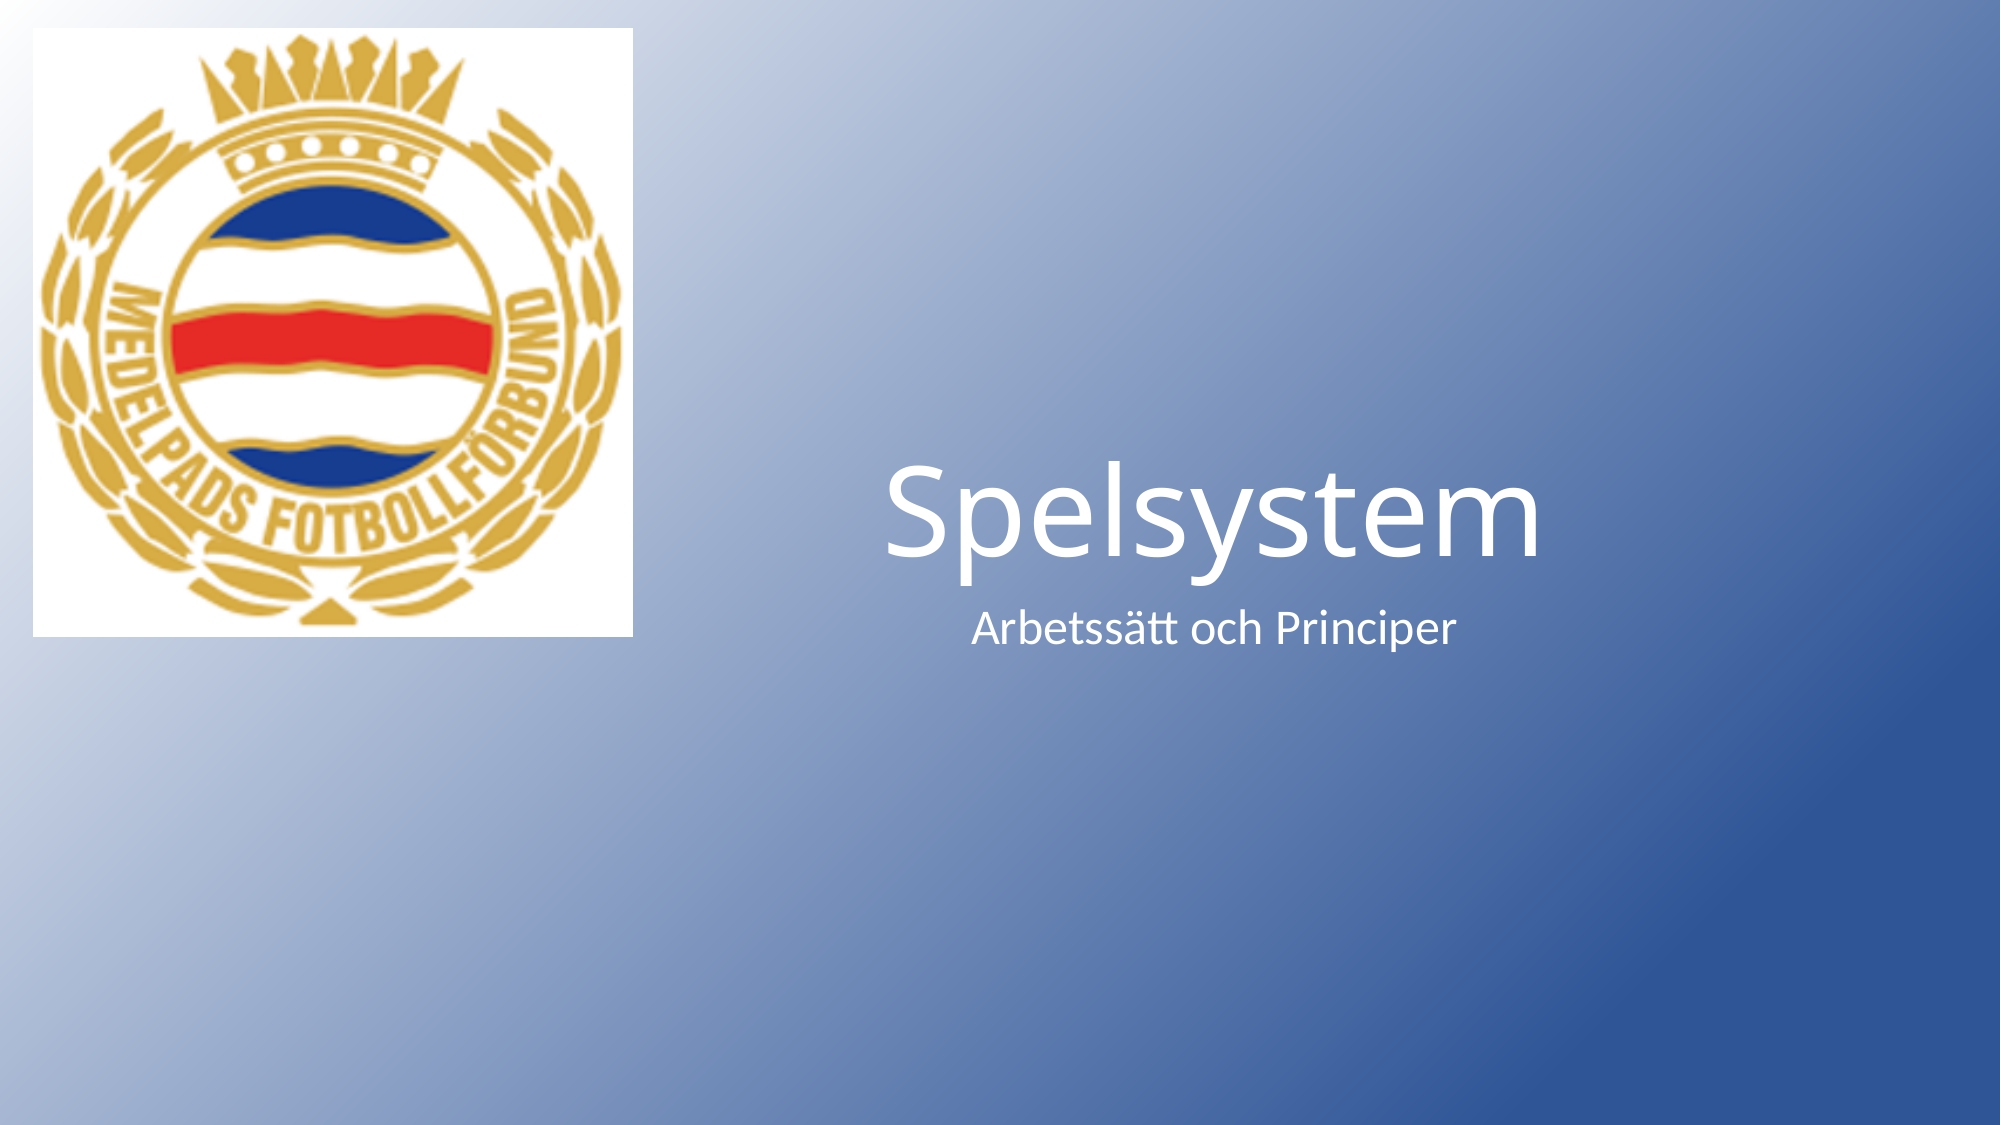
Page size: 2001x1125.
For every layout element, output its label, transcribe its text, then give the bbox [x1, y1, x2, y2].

subtitle Arbetssätt och Principer [464, 593, 1965, 866]
title Spelsystem [637, 199, 1965, 591]
picture [32, 27, 633, 638]
